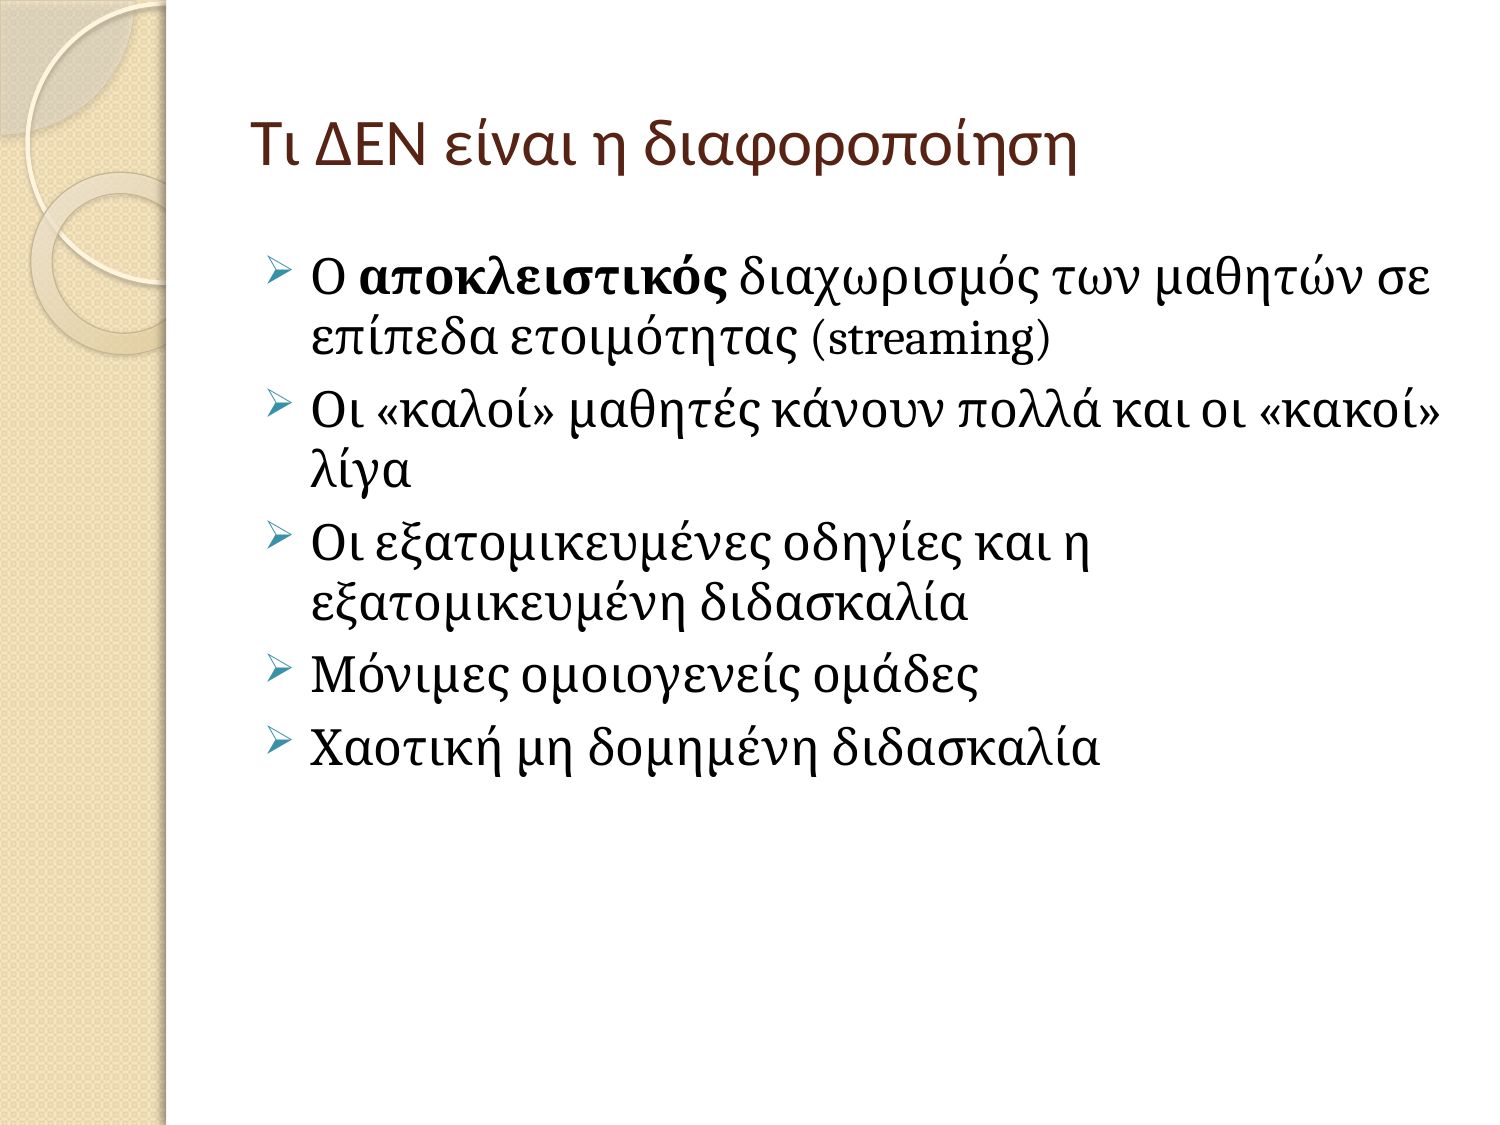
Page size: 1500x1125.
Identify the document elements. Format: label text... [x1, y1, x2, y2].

list Ο αποκλειστικός διαχωρισμός των μαθητών σε επίπεδα ετοιμότητας (streaming) Οι «καλοί» μαθητές κάνουν πολλά και οι «κακοί» λίγα Οι εξατομικευμένες οδηγίες και η εξατομικευμένη διδασκαλία Μόνιμες ομοιογενείς ομάδες Χαοτική μη δομημένη διδασκαλία [235, 237, 1466, 1026]
title Τι ΔΕΝ είναι η διαφοροποίηση [235, 45, 1466, 233]
